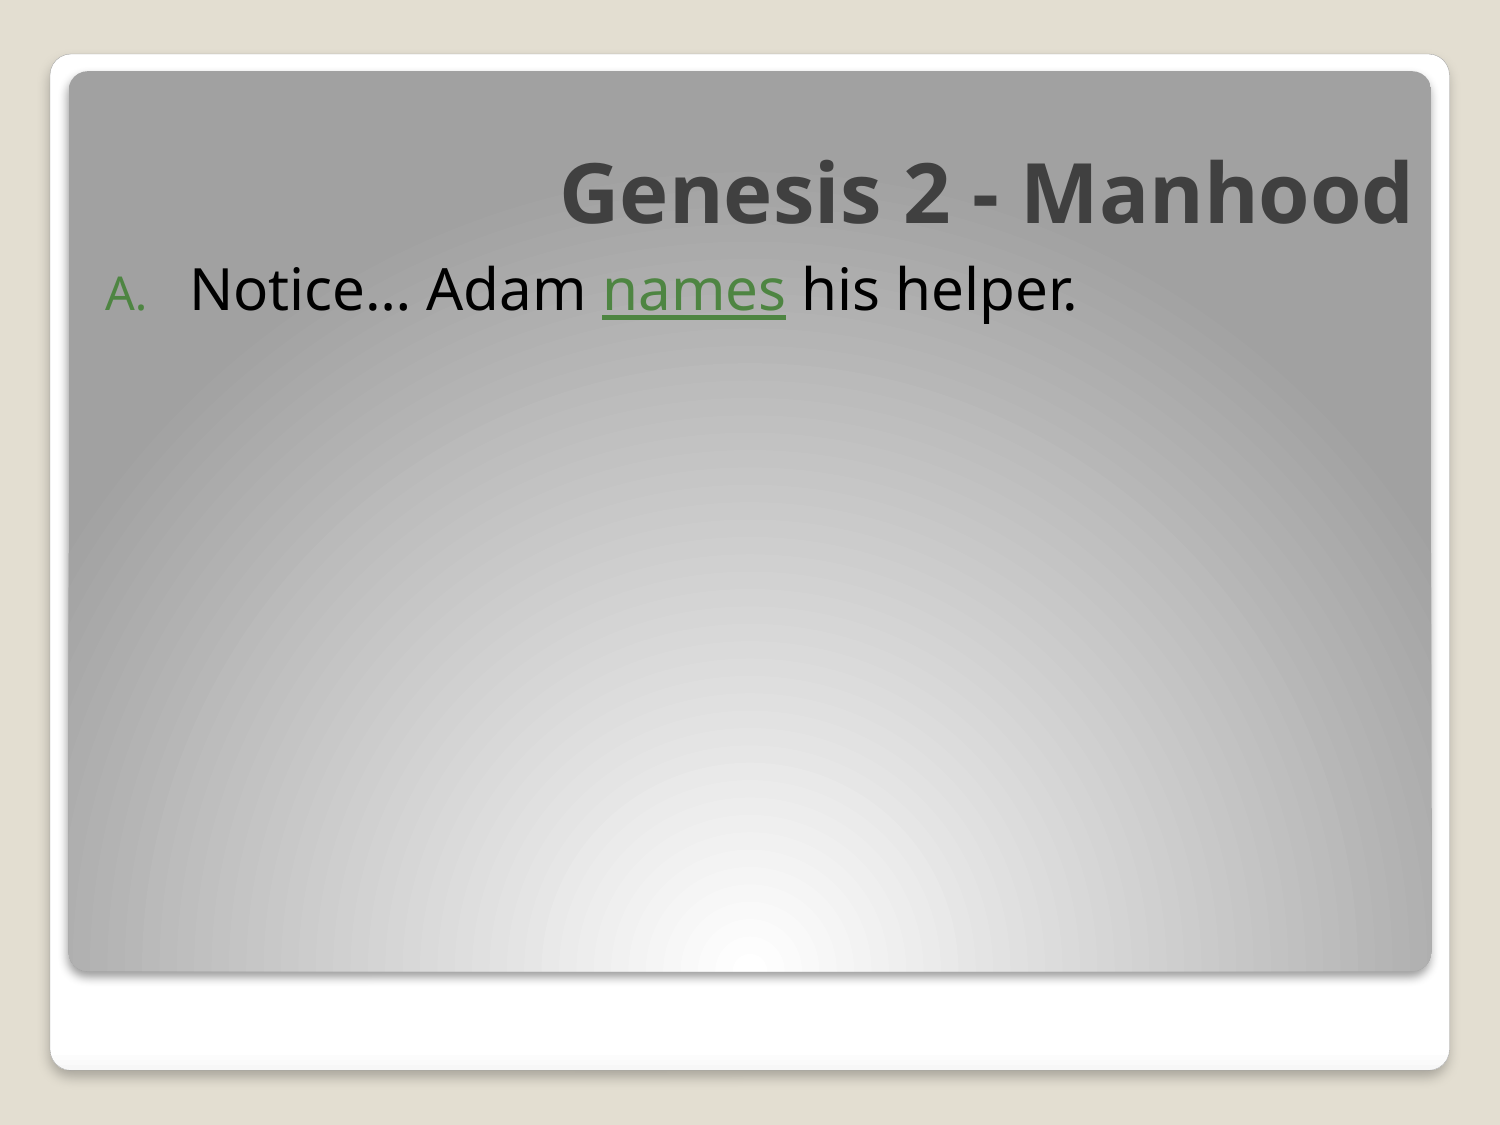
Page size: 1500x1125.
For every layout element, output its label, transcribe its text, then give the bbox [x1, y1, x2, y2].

title Genesis 2 - Manhood [87, 75, 1430, 248]
list Notice… Adam names his helper. [75, 237, 1418, 1025]
